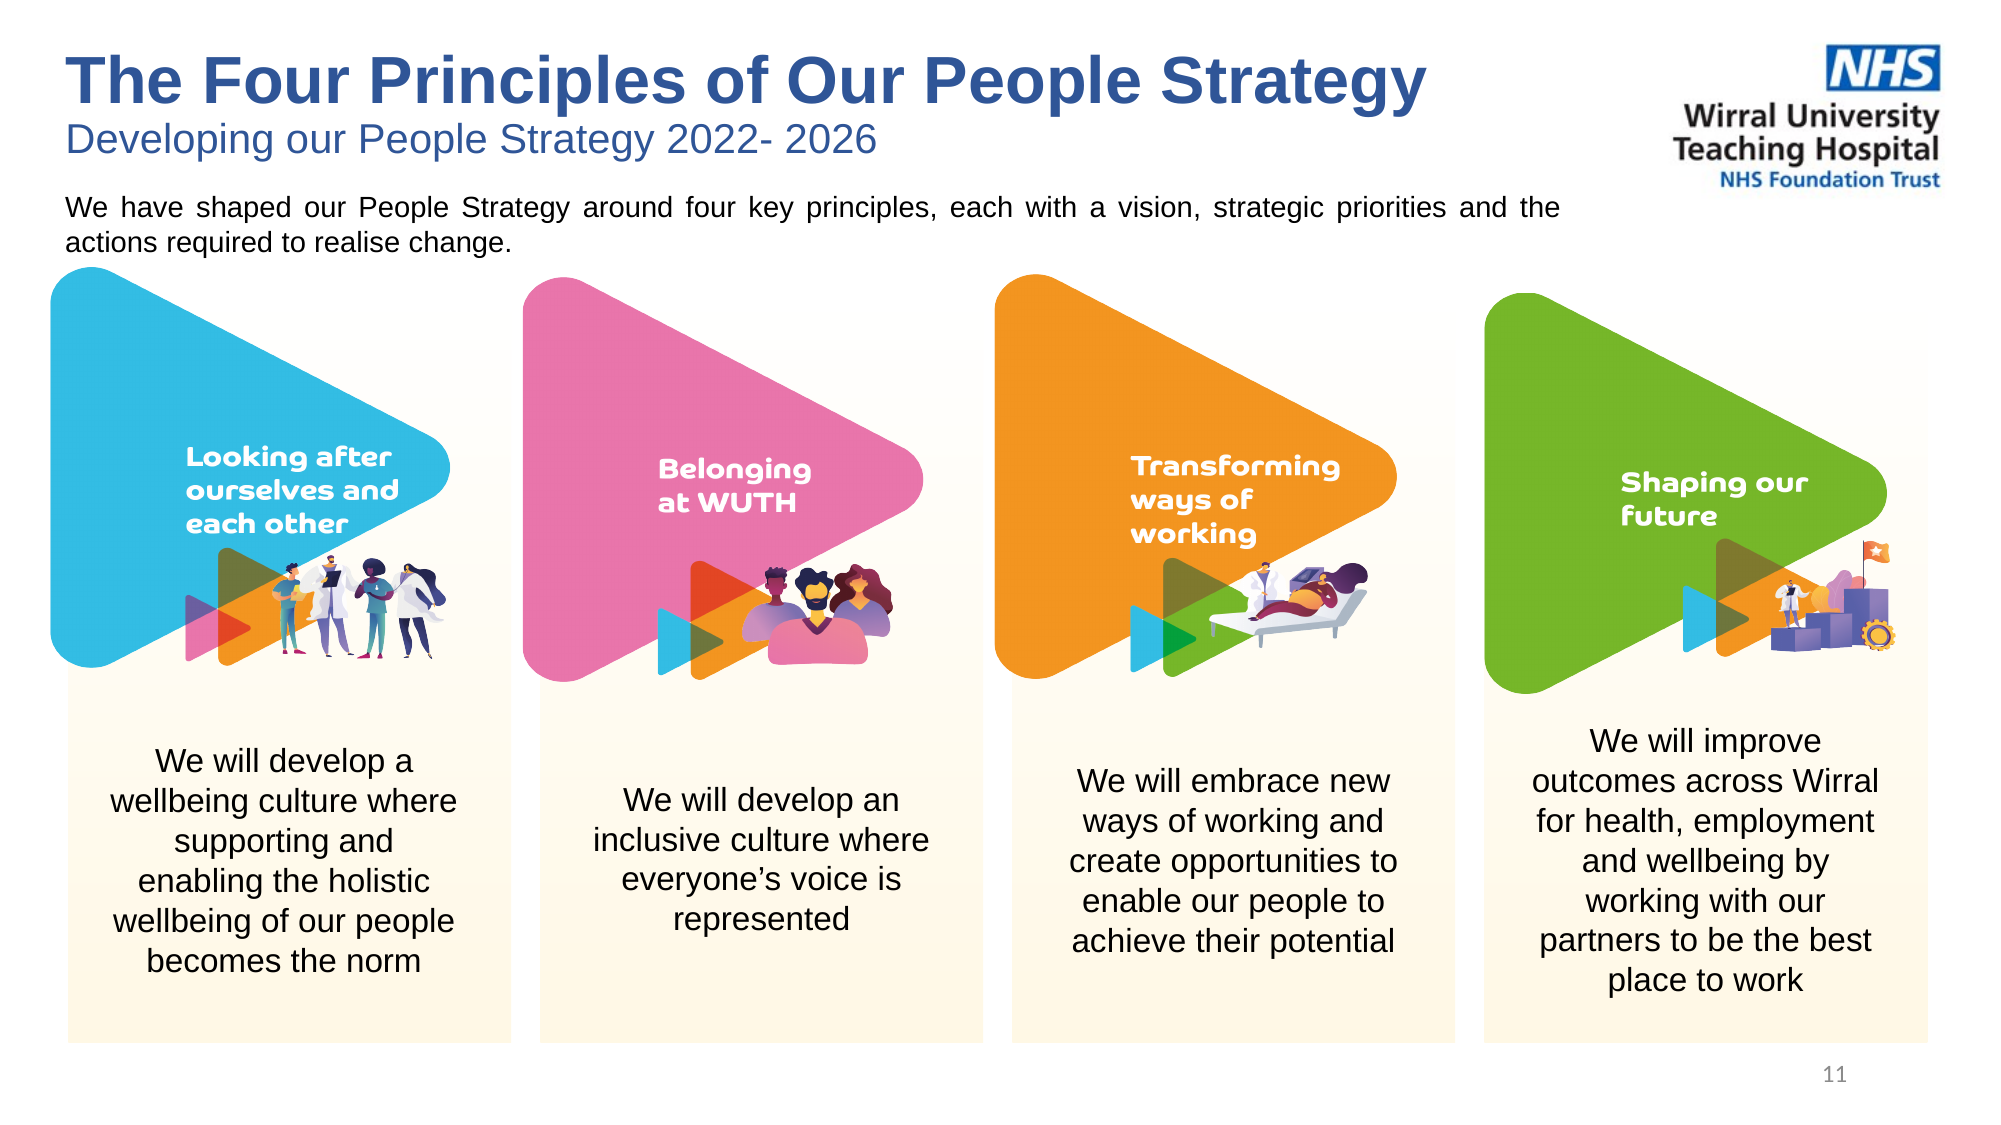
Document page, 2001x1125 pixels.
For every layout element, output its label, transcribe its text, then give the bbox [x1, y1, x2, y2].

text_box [1484, 292, 1911, 694]
text_box [1011, 299, 1456, 1044]
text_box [994, 274, 1413, 679]
text_box We will embrace new ways of working and create opportunities to enable our people to achieve their potential [1049, 752, 1419, 967]
text_box We will develop an inclusive culture where everyone’s voice is represented [571, 770, 952, 990]
text_box [1483, 299, 1928, 1044]
text_box [67, 299, 512, 1044]
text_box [522, 277, 941, 682]
slide_number 11 [1412, 1042, 1863, 1103]
text_box We will develop a wellbeing culture where supporting and enabling the holistic wellbeing of our people becomes the norm [94, 731, 475, 987]
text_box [50, 267, 454, 668]
text_box We have shaped our People Strategy around four key principles, each with a vision, strategic priorities and the actions required to realise change. [50, 181, 1579, 266]
text_box The Four Principles of Our People Strategy Developing our People Strategy 2022- 2026 [50, 38, 1586, 185]
text_box We will improve outcomes across Wirral for health, employment and wellbeing by working with our partners to be the best place to work [1516, 711, 1896, 1006]
text_box [539, 299, 984, 1044]
picture [1657, 31, 1955, 204]
